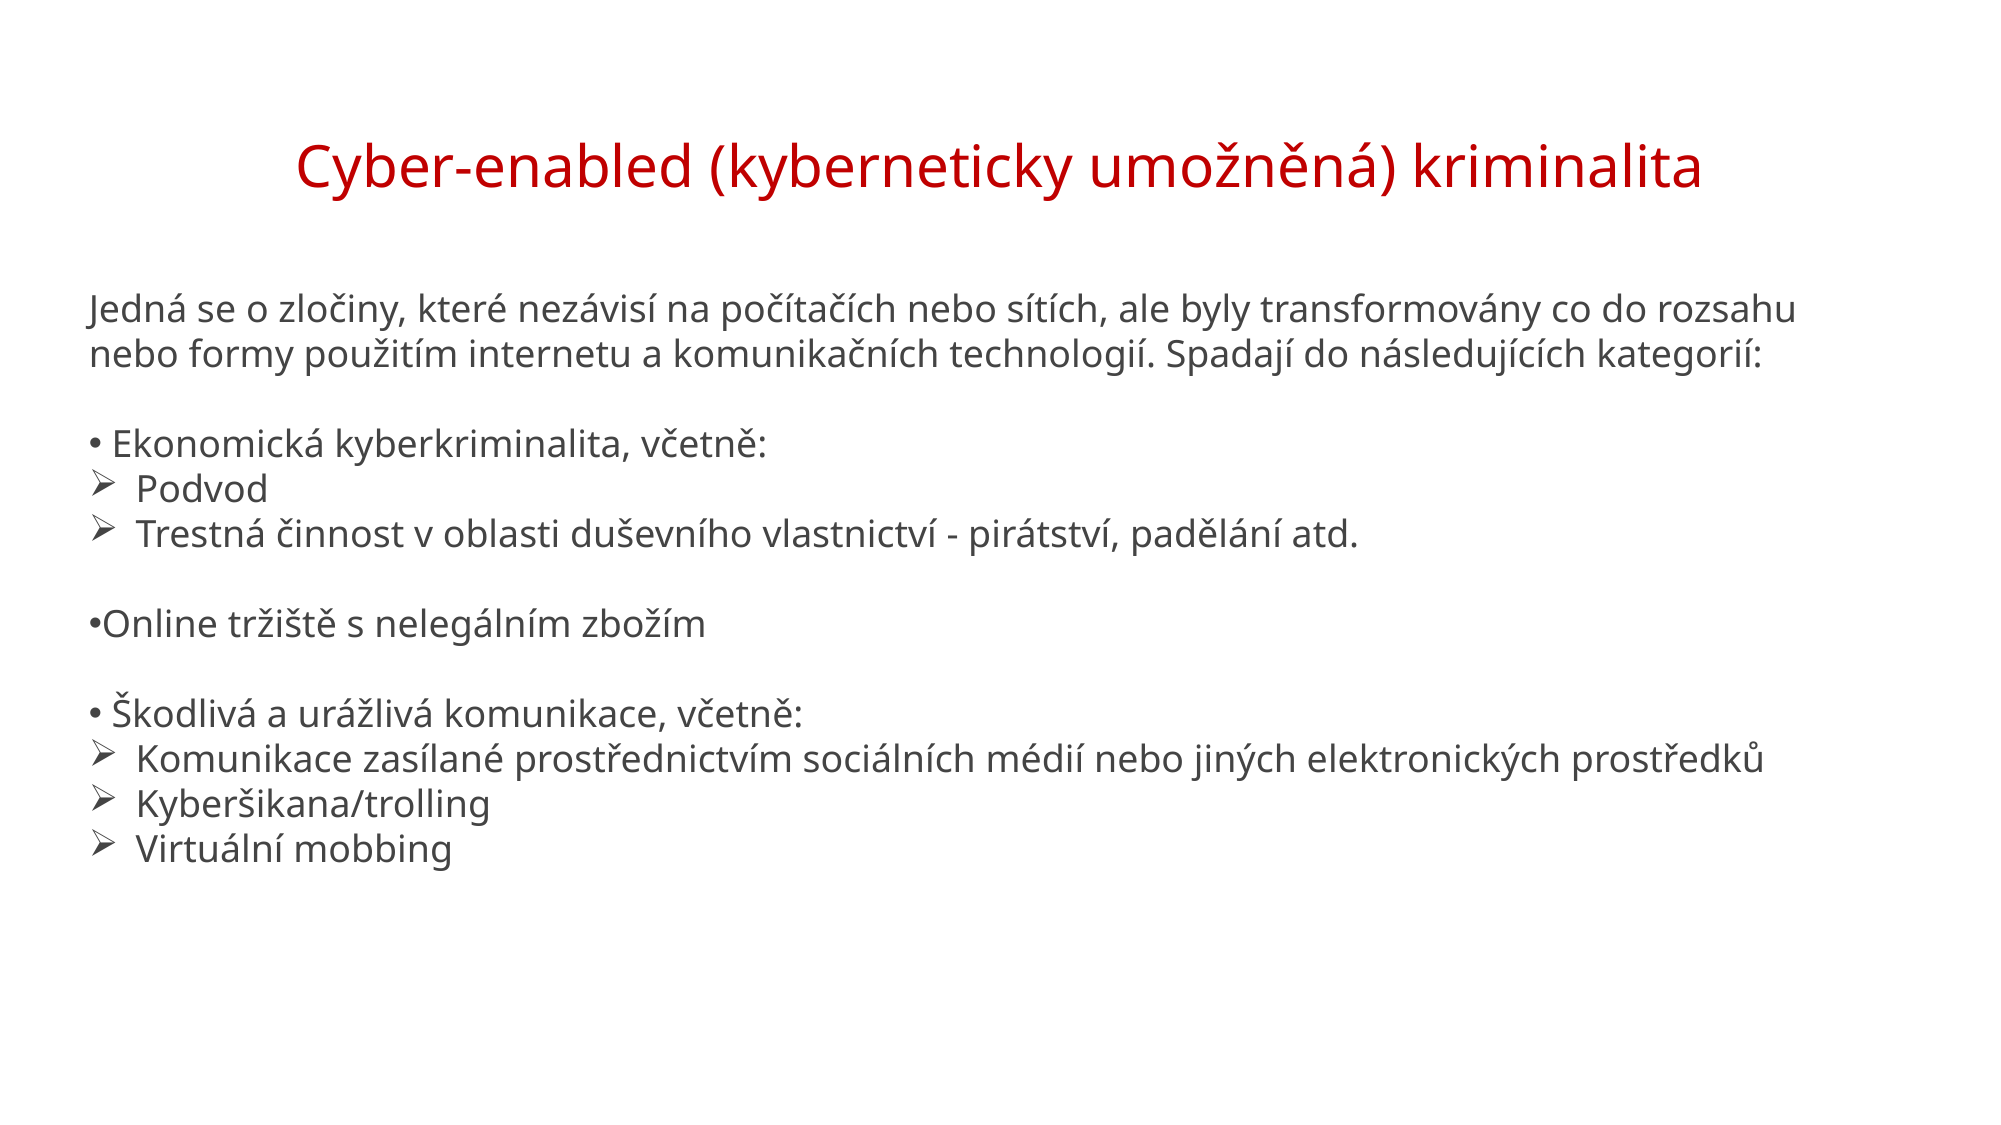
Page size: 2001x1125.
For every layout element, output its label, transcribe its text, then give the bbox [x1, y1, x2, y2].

title Cyber-enabled (kyberneticky umožněná) kriminalita [137, 59, 1863, 277]
text_box Jedná se o zločiny, které nezávisí na počítačích nebo sítích, ale byly transformovány co do rozsahu nebo formy použitím internetu a komunikačních technologií. Spadají do následujících kategorií: Ekonomická kyberkriminalita, včetně: Podvod Trestná činnost v oblasti duševního vlastnictví - pirátství, padělání atd. Online tržiště s nelegálním zbožím Škodlivá a urážlivá komunikace, včetně: Komunikace zasílané prostřednictvím sociálních médií nebo jiných elektronických prostředků Kyberšikana/trolling Virtuální mobbing [73, 277, 1885, 922]
